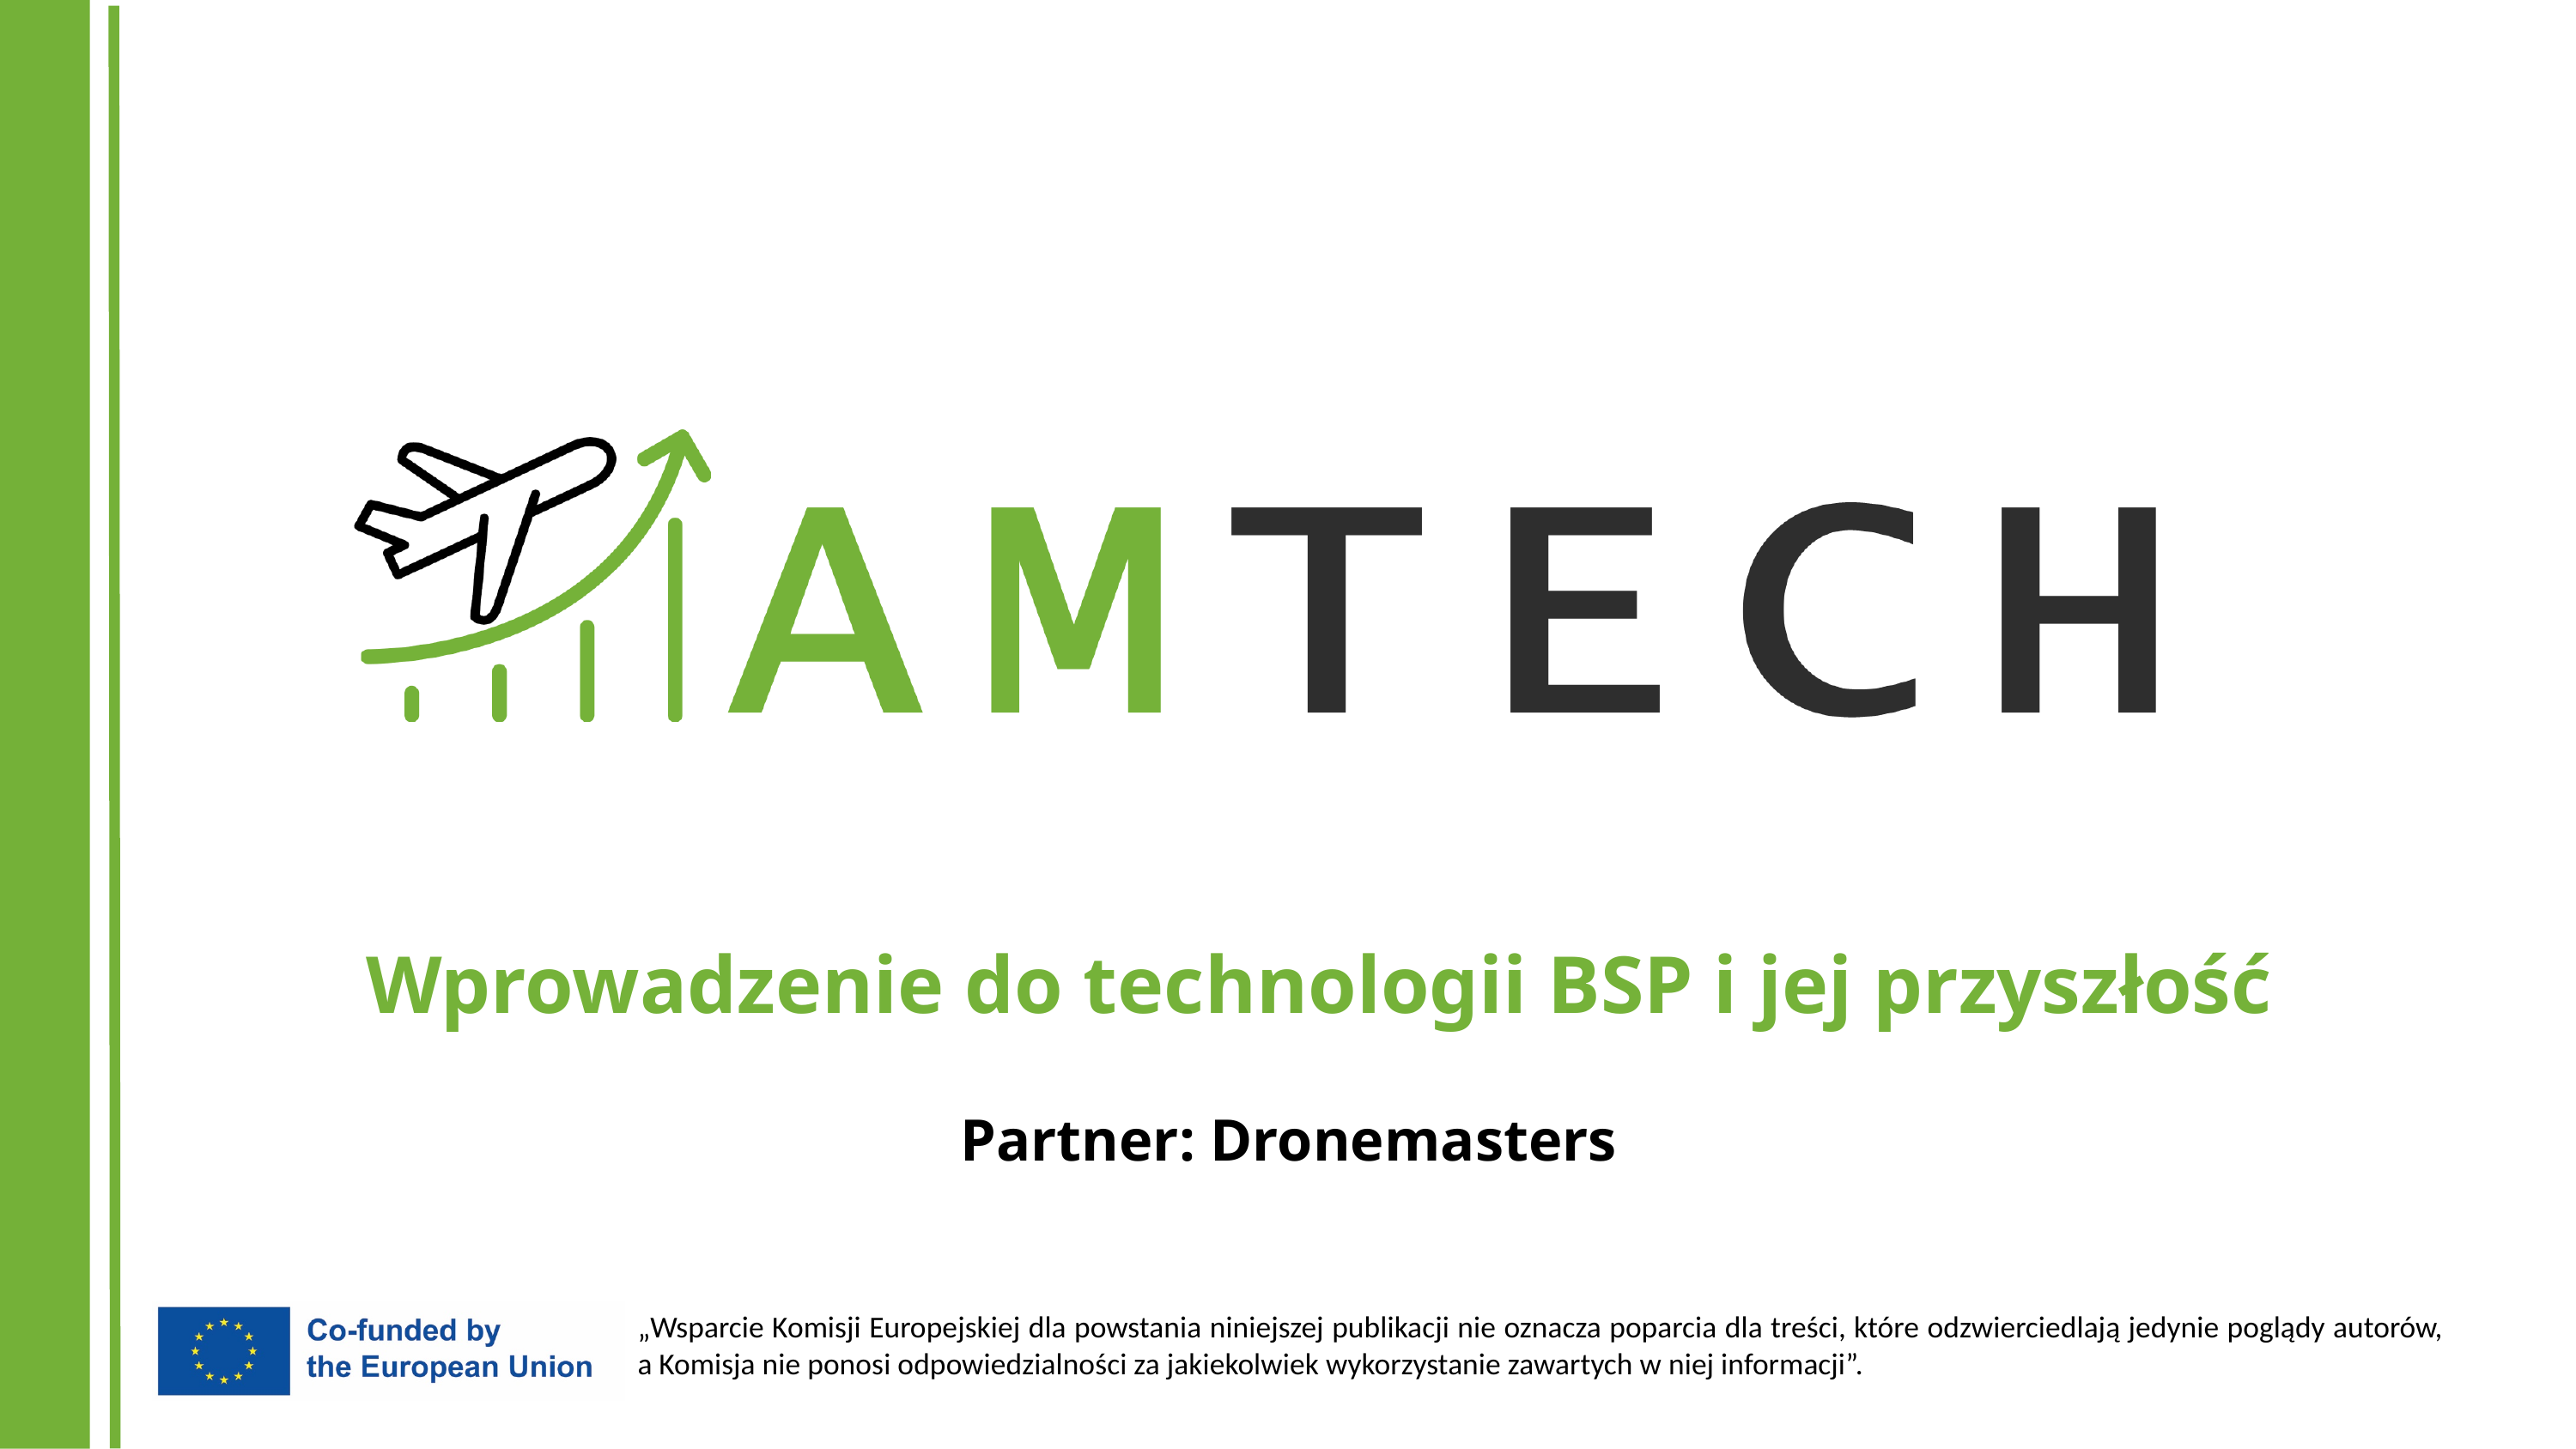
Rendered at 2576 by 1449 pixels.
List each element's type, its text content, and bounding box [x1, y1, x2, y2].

text_box Wprowadzenie do technologii BSP i jej przyszłość [343, 928, 2296, 1035]
picture [327, 391, 2249, 751]
text_box [0, 0, 90, 1449]
text_box „Wsparcie Komisji Europejskiej dla powstania niniejszej publikacji nie oznacza poparcia dla treści, które odzwierciedlają jedynie poglądy autorów, a Komisja nie ponosi odpowiedzialności za jakiekolwiek wykorzystanie zawartych w niej informacji”. [628, 1301, 2458, 1387]
text_box [108, 5, 121, 1449]
text_box Partner: Dronemasters [643, 1097, 1932, 1179]
picture [152, 1300, 626, 1401]
